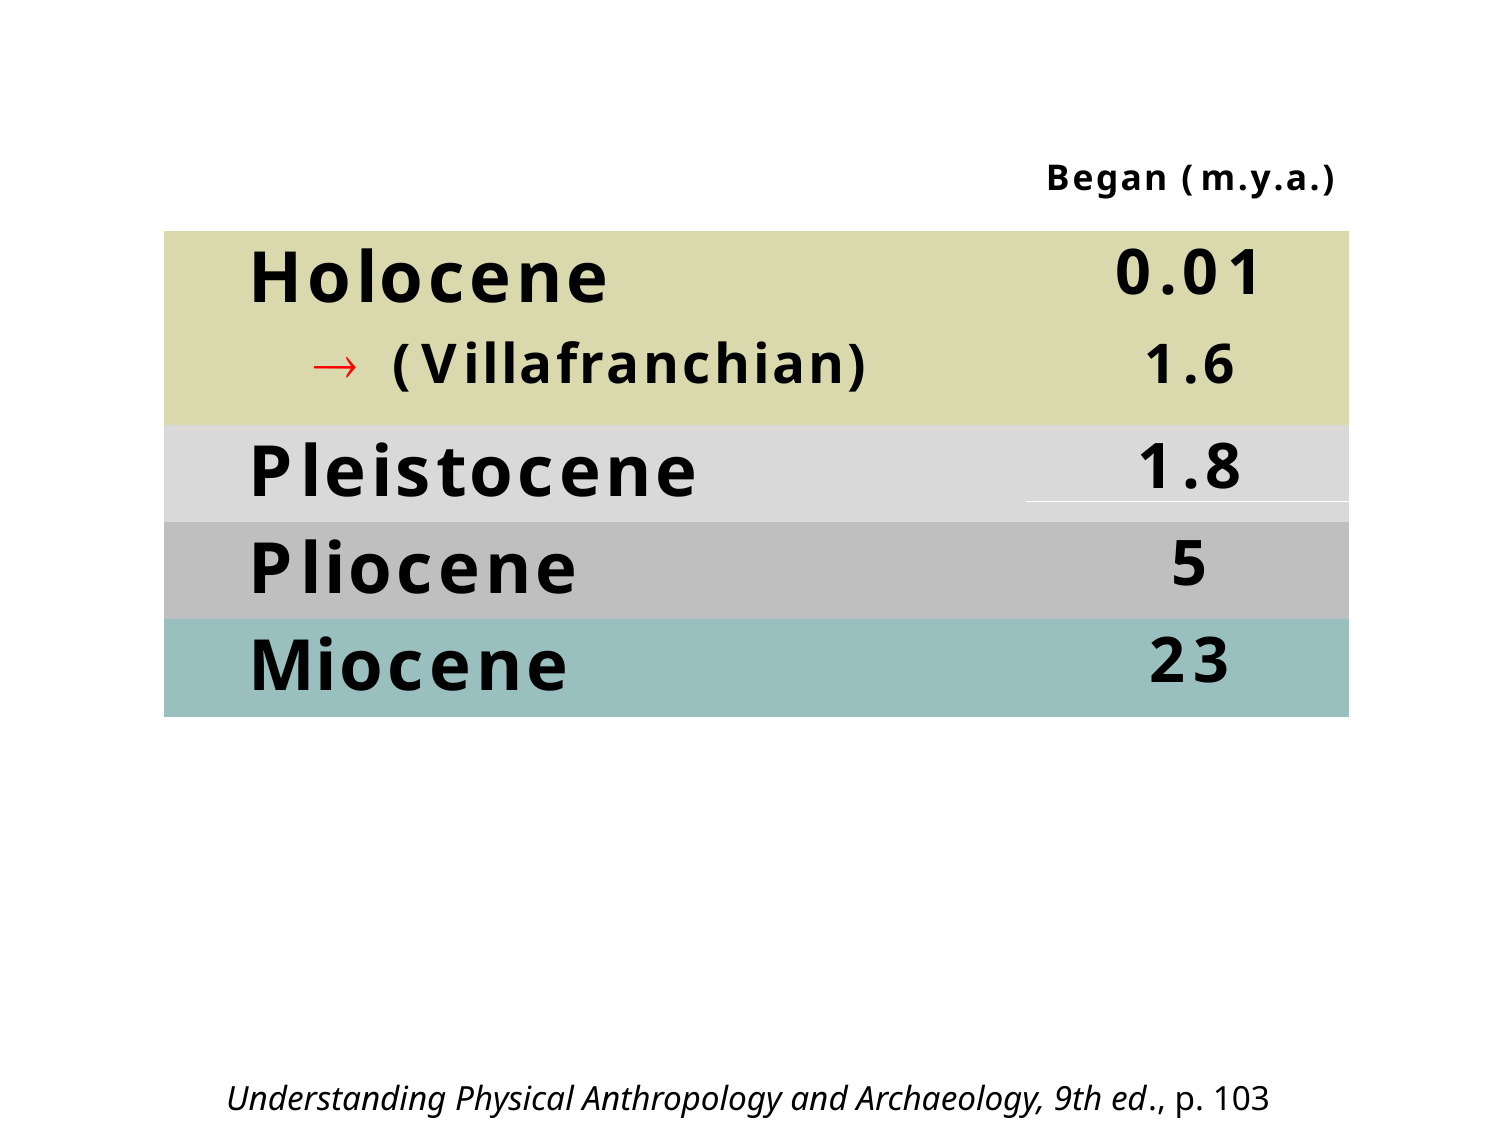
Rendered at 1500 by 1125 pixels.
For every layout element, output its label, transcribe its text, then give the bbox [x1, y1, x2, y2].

text_box Understanding Physical Anthropology and Archaeology, 9th ed., p. 103 [211, 1069, 1286, 1125]
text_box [149, 154, 1351, 963]
